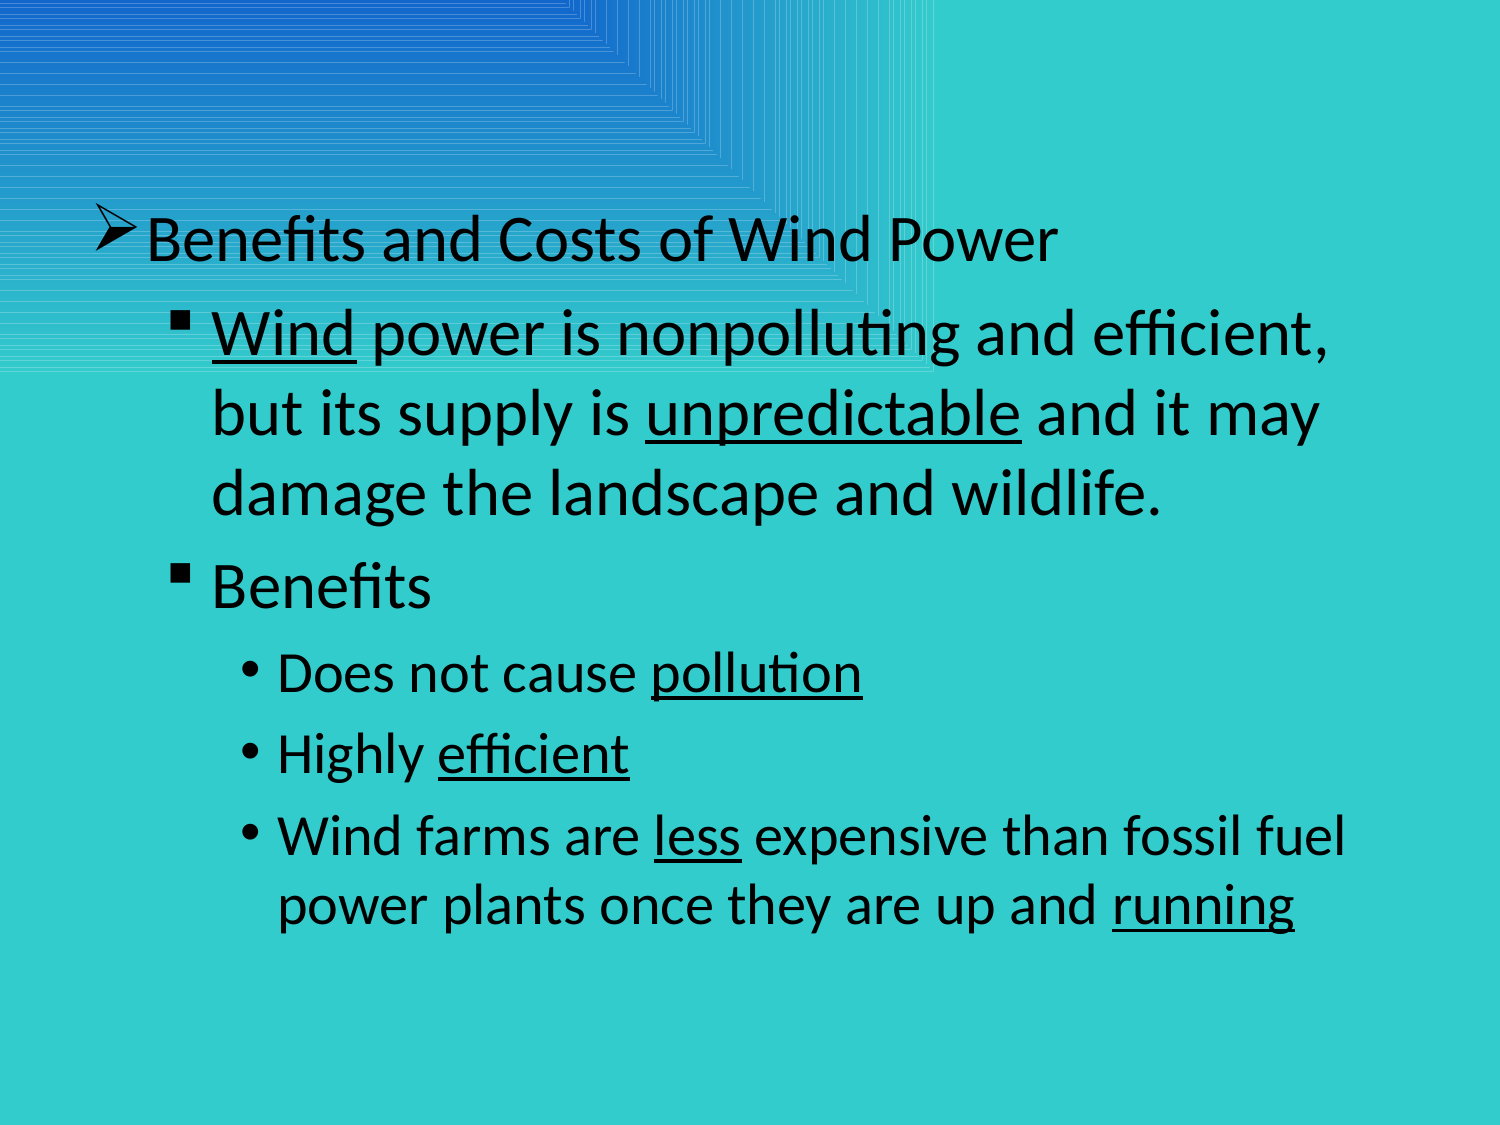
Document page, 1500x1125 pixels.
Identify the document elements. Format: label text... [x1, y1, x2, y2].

list Benefits and Costs of Wind Power Wind power is nonpolluting and efficient, but its supply is unpredictable and it may damage the landscape and wildlife. Benefits Does not cause pollution Highly efficient Wind farms are less expensive than fossil fuel power plants once they are up and running [75, 187, 1425, 1005]
